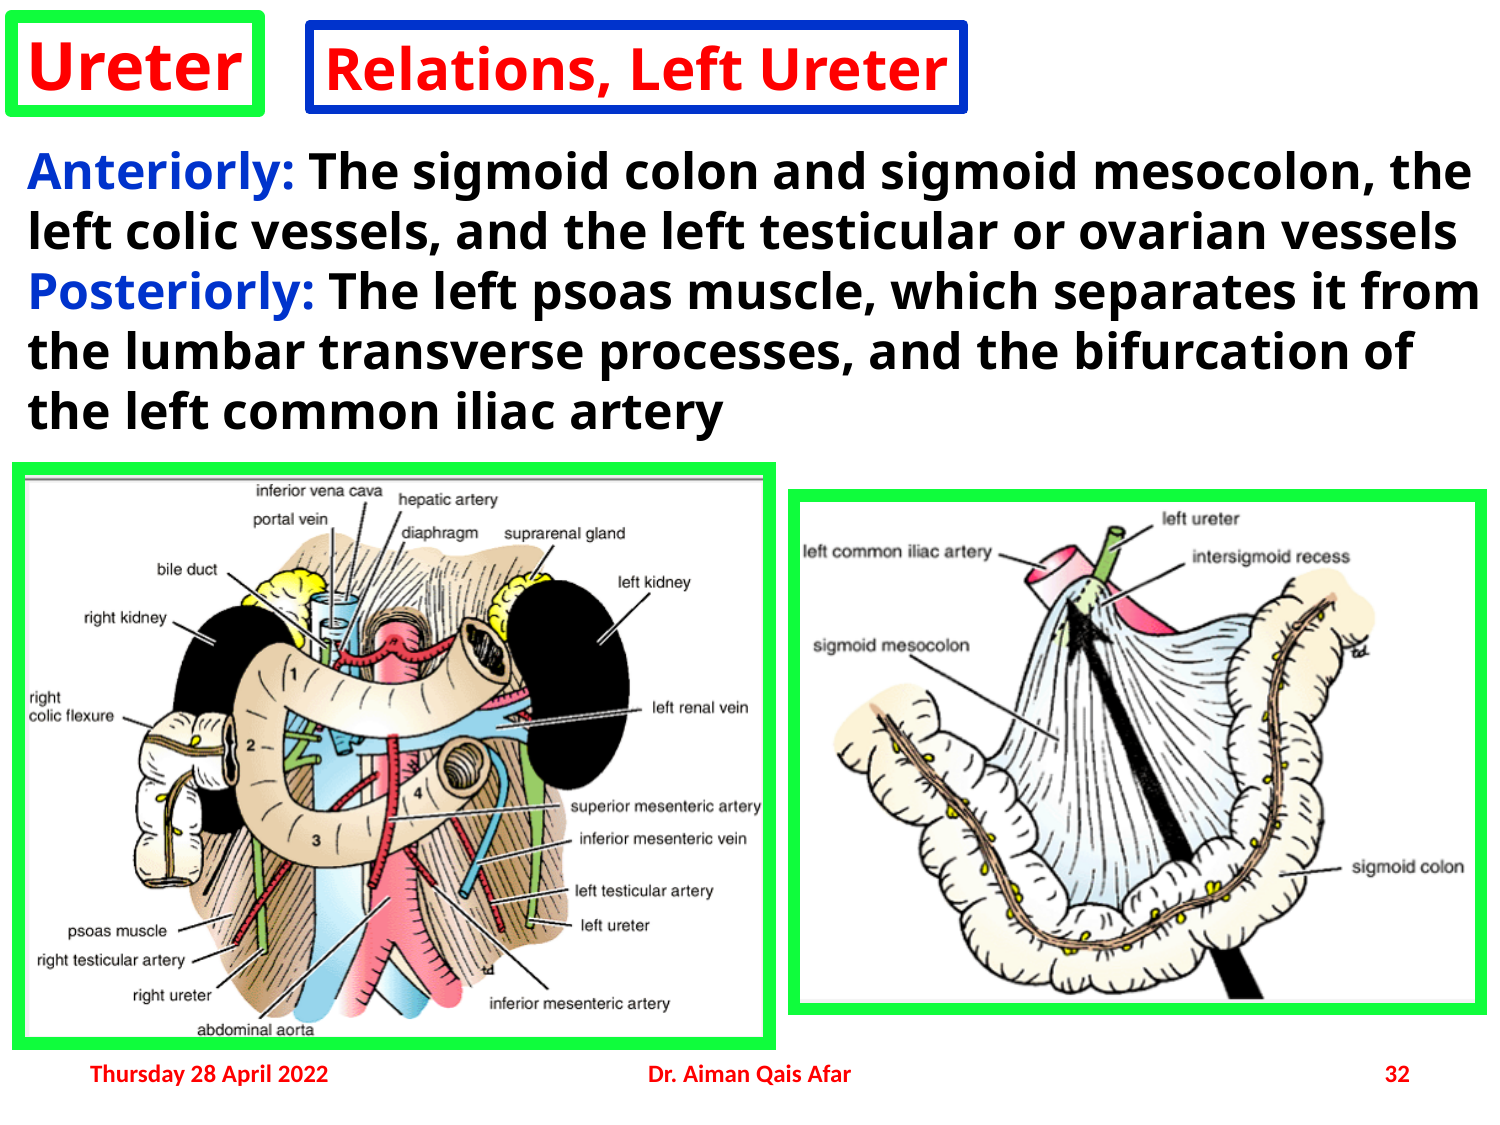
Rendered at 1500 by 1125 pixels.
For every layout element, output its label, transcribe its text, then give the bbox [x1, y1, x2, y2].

picture [799, 501, 1476, 1003]
slide_number 32 [1362, 1042, 1425, 1103]
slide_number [75, 1046, 425, 1103]
text_box Anteriorly: The sigmoid colon and sigmoid mesocolon, the left colic vessels, and the left testicular or ovarian vessels Posteriorly: The left psoas muscle, which separates it from the lumbar transverse processes, and the bifurcation of the left common iliac artery [12, 131, 1500, 447]
text_box Relations, Left Ureter [309, 24, 964, 110]
footer Dr. Aiman Qais Afar [512, 1042, 988, 1103]
text_box Ureter [11, 16, 259, 112]
picture [24, 474, 764, 1038]
